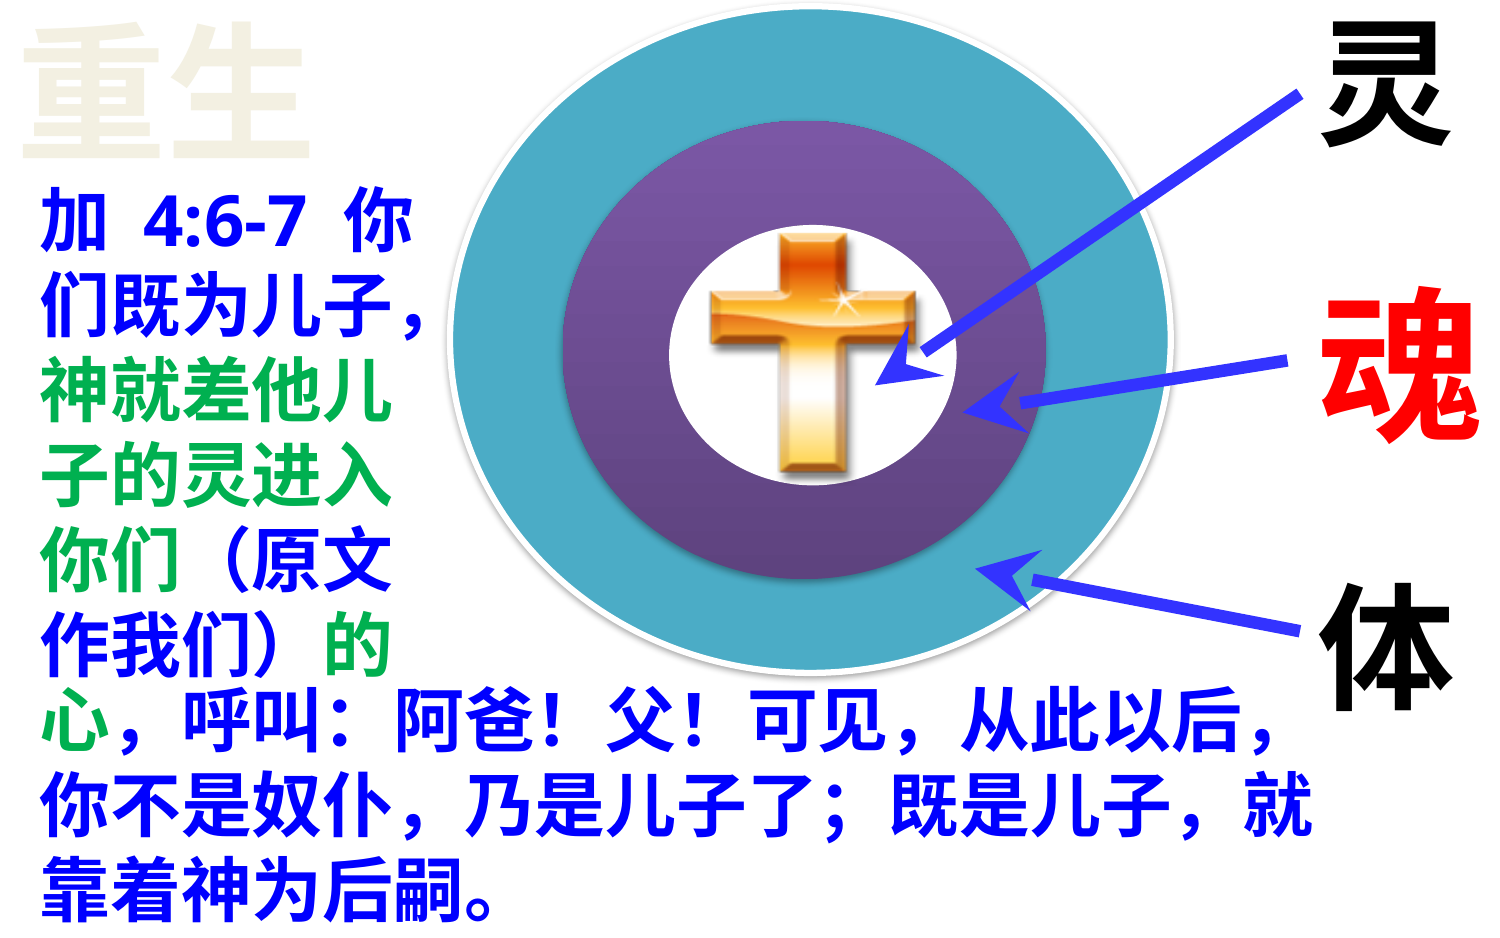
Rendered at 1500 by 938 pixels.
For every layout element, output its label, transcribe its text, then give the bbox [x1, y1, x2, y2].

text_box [962, 360, 1288, 413]
text_box [1017, 421, 1034, 433]
text_box 加 4:6-7 你们既为儿子，神就差他儿子的灵进入你们（原文作我们）的 [24, 168, 450, 668]
text_box 灵 魂 体 [1302, 0, 1499, 735]
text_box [974, 568, 1301, 632]
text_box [874, 93, 1301, 386]
text_box 心，呼叫：阿爸！父！可见，从此以后，你不是奴仆，乃是儿子了；既是儿子，就靠着神为后嗣。 [24, 668, 1338, 938]
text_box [668, 224, 957, 486]
text_box [446, 3, 1164, 677]
text_box 重生 [1, 0, 332, 187]
text_box [562, 120, 1029, 580]
